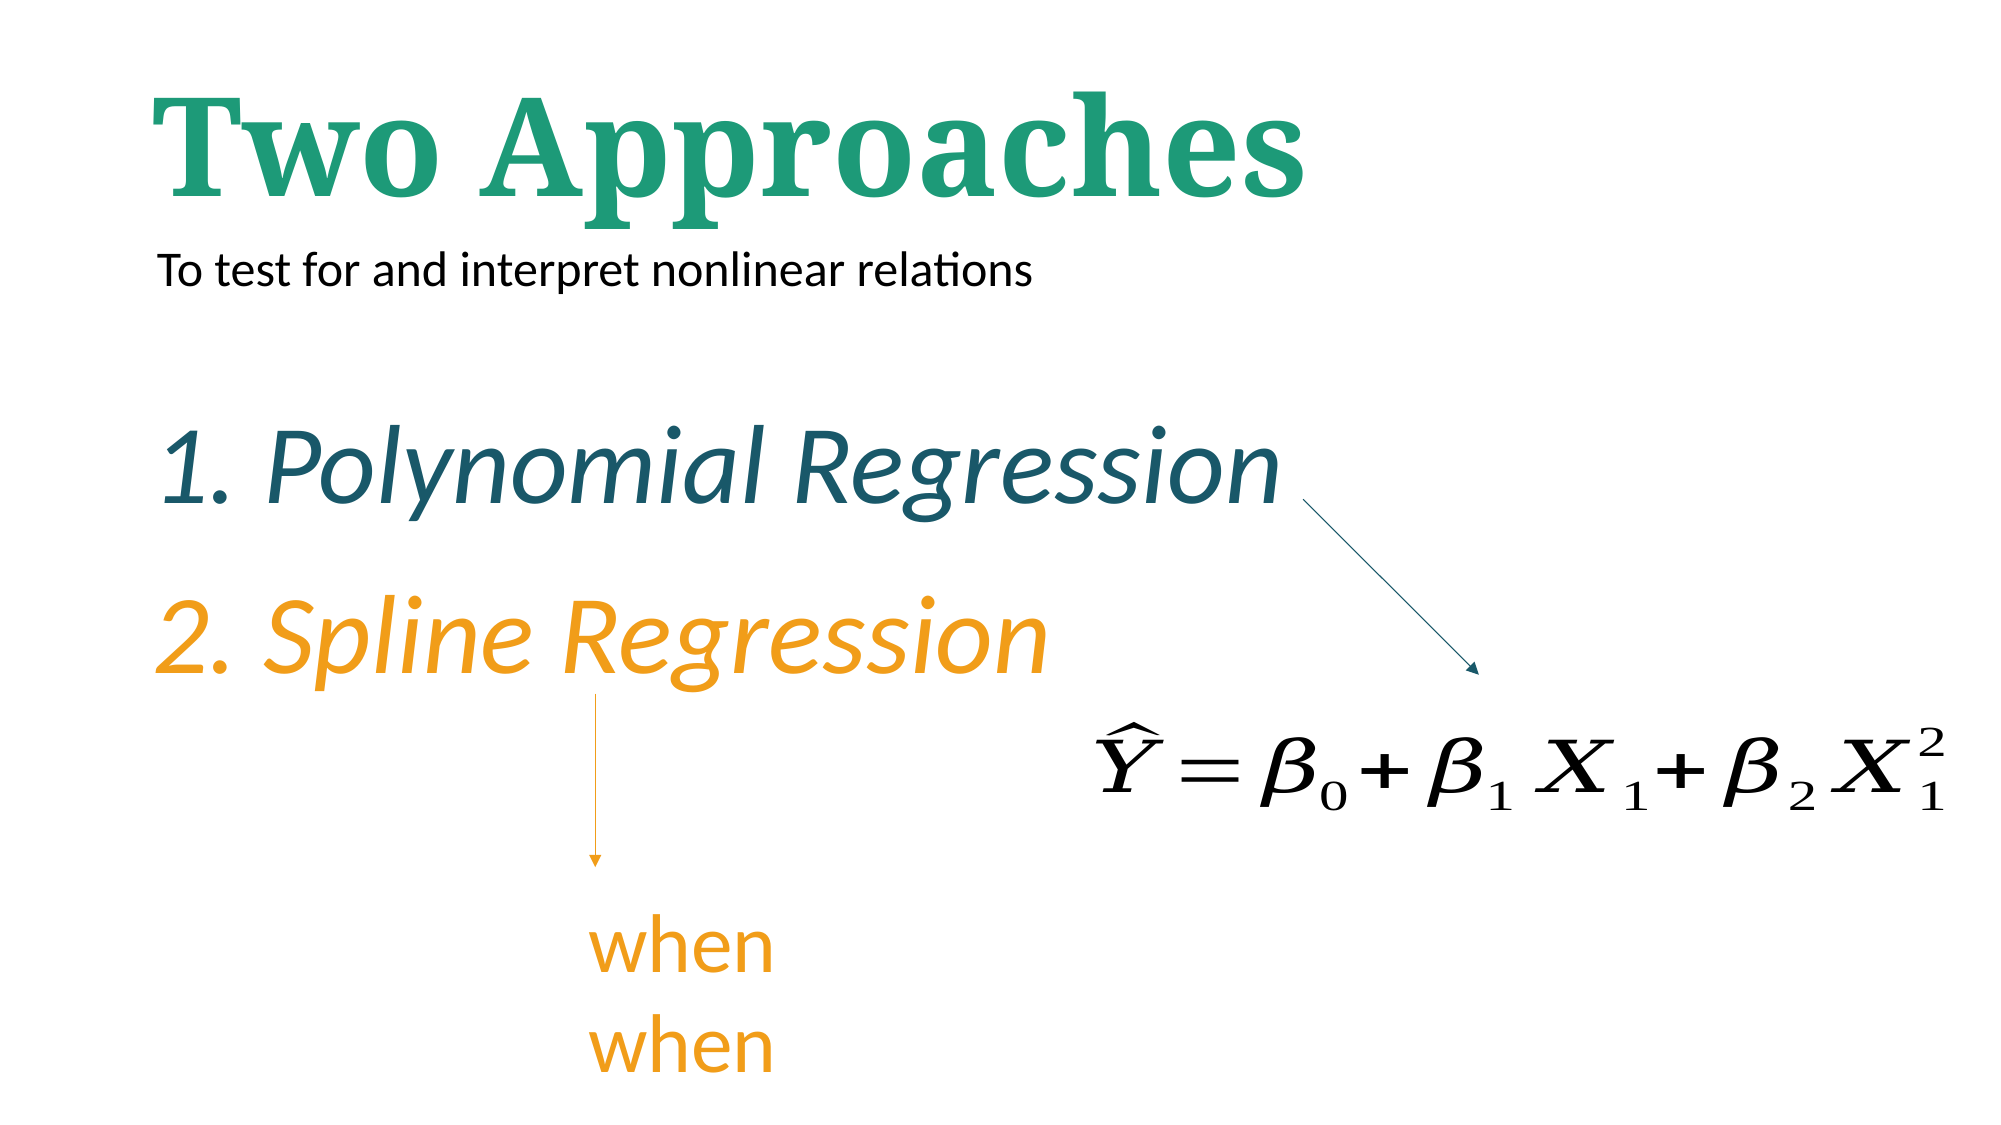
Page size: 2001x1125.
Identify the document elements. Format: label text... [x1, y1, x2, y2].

title Two Approaches [137, 59, 1808, 245]
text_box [1303, 499, 1479, 675]
text_box To test for and interpret nonlinear relations [142, 228, 1049, 304]
text_box Polynomial Regression Spline Regression [137, 383, 1808, 704]
